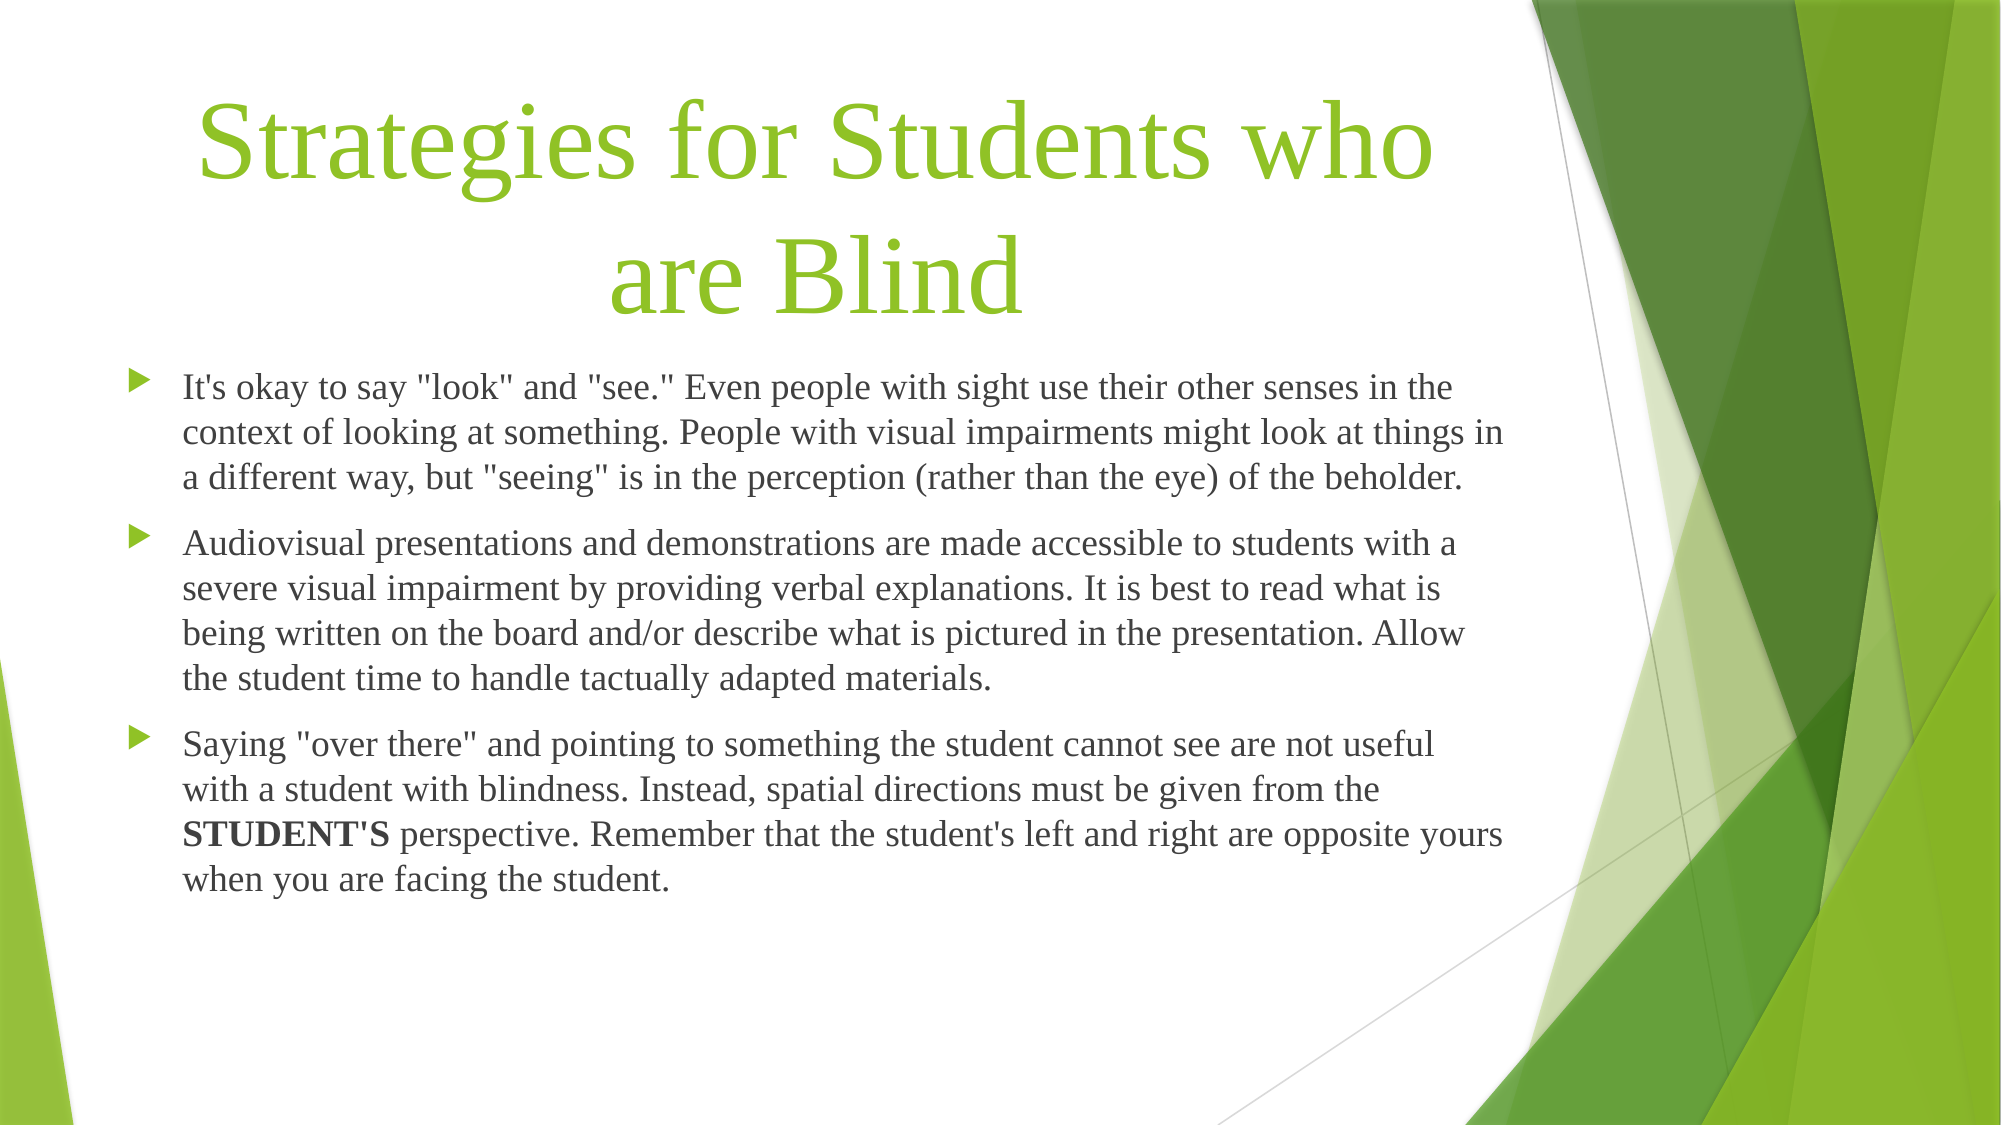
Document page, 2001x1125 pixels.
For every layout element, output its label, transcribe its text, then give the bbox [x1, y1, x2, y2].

list It's okay to say "look" and "see." Even people with sight use their other senses in the context of looking at something. People with visual impairments might look at things in a different way, but "seeing" is in the perception (rather than the eye) of the beholder. Audiovisual presentations and demonstrations are made accessible to students with a severe visual impairment by providing verbal explanations. It is best to read what is being written on the board and/or describe what is pictured in the presentation. Allow the student time to handle tactually adapted materials. Saying "over there" and pointing to something the student cannot see are not useful with a student with blindness. Instead, spatial directions must be given from the STUDENT'S perspective. Remember that the student's left and right are opposite yours when you are facing the student. [111, 354, 1522, 925]
title Strategies for Students who are Blind [111, 58, 1522, 333]
